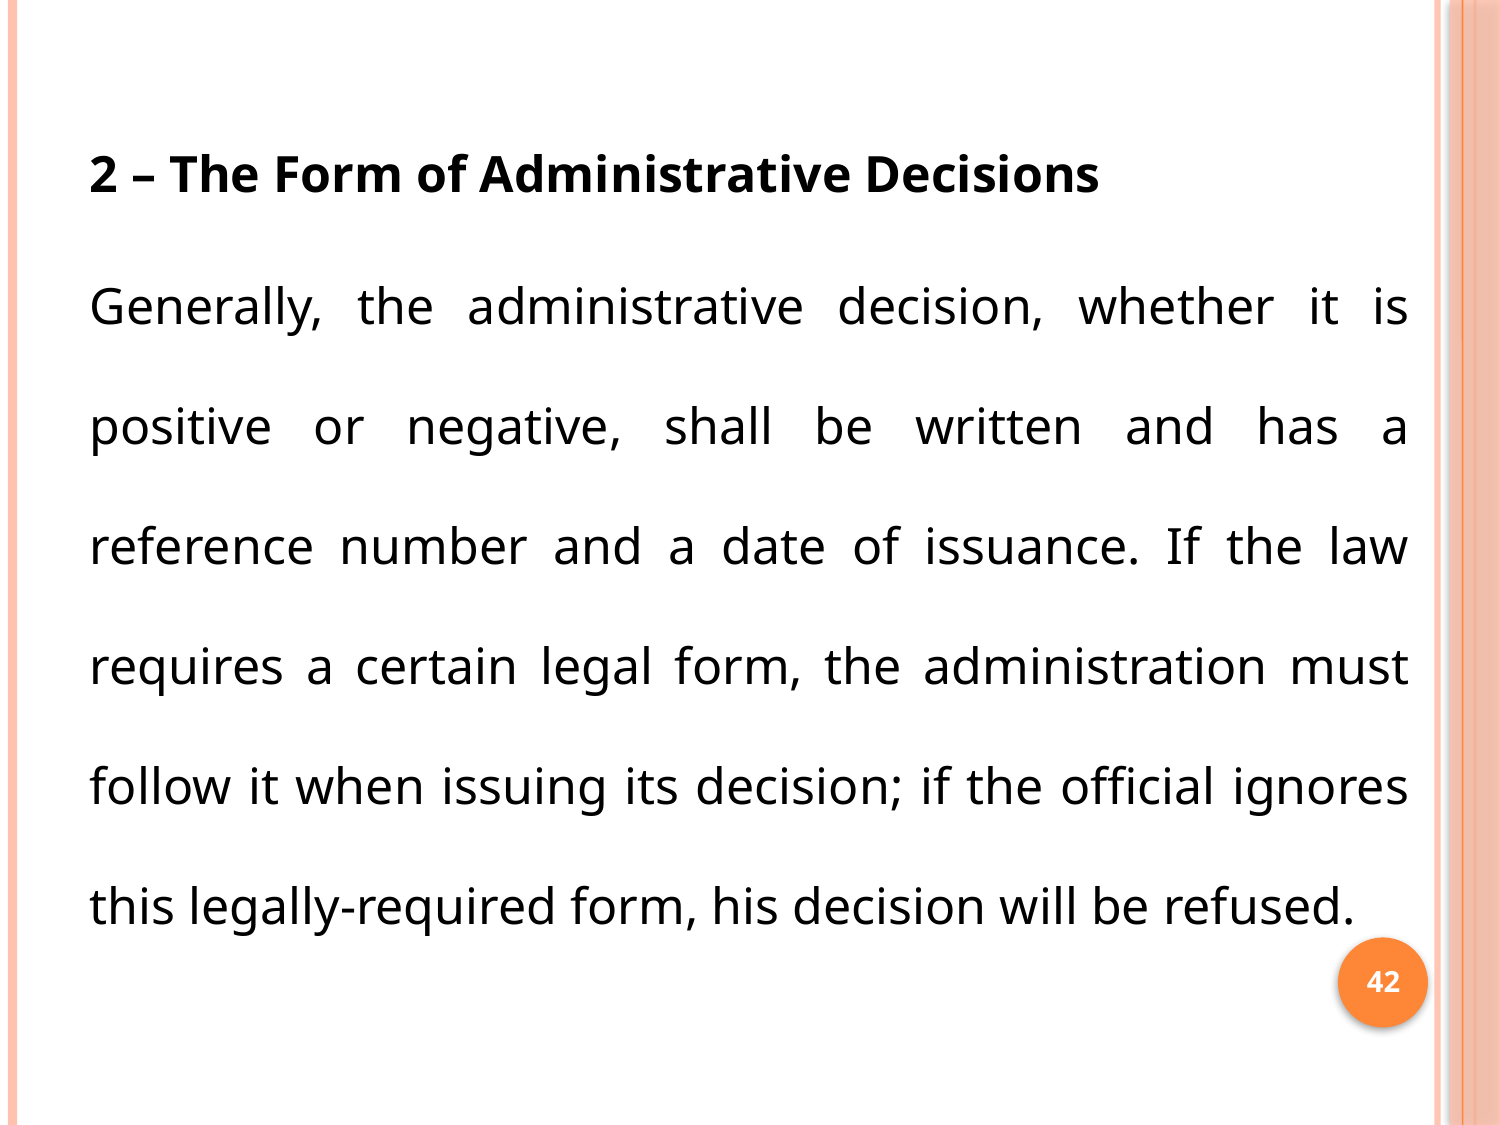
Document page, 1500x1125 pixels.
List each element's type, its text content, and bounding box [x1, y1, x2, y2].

list 2 – The Form of Administrative Decisions Generally, the administrative decision, whether it is positive or negative, shall be written and has a reference number and a date of issuance. If the law requires a certain legal form, the administration must follow it when issuing its decision; if the official ignores this legally-required form, his decision will be refused. [75, 75, 1425, 1038]
slide_number 42 [1333, 940, 1434, 1027]
